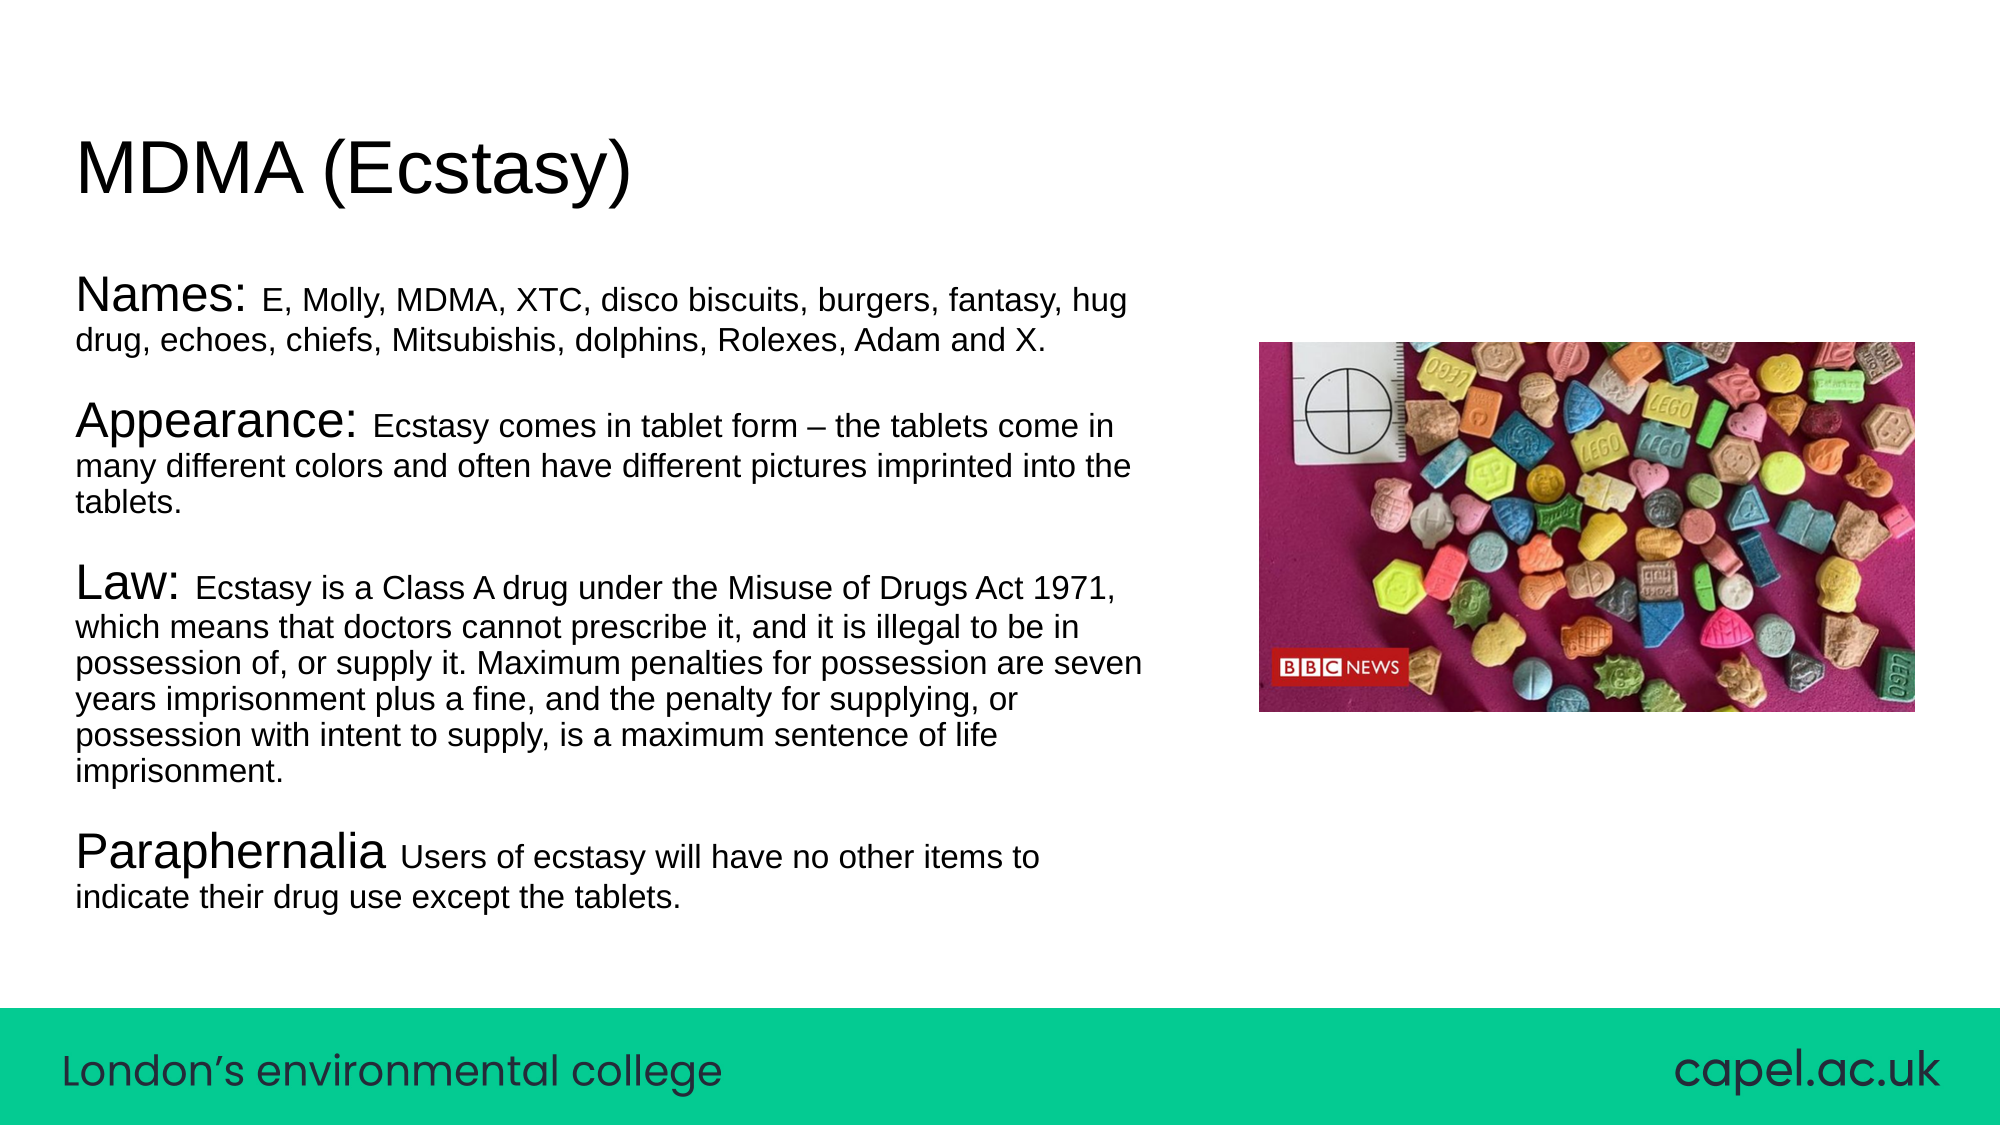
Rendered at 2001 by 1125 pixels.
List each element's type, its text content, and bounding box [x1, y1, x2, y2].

text_box Names: E, Molly, MDMA, XTC, disco biscuits, burgers, fantasy, hug drug, echoes, chiefs, Mitsubishis, dolphins, Rolexes, Adam and X. Appearance: Ecstasy comes in tablet form – the tablets come in many different colors and often have different pictures imprinted into the tablets. Law: Ecstasy is a Class A drug under the Misuse of Drugs Act 1971, which means that doctors cannot prescribe it, and it is illegal to be in possession of, or supply it. Maximum penalties for possession are seven years imprisonment plus a fine, and the penalty for supplying, or possession with intent to supply, is a maximum sentence of life imprisonment. Paraphernalia Users of ecstasy will have no other items to indicate their drug use except the tablets. [60, 399, 1178, 785]
picture [1259, 342, 1915, 713]
picture [0, 1007, 2000, 1125]
text_box MDMA (Ecstasy) [60, 110, 682, 216]
